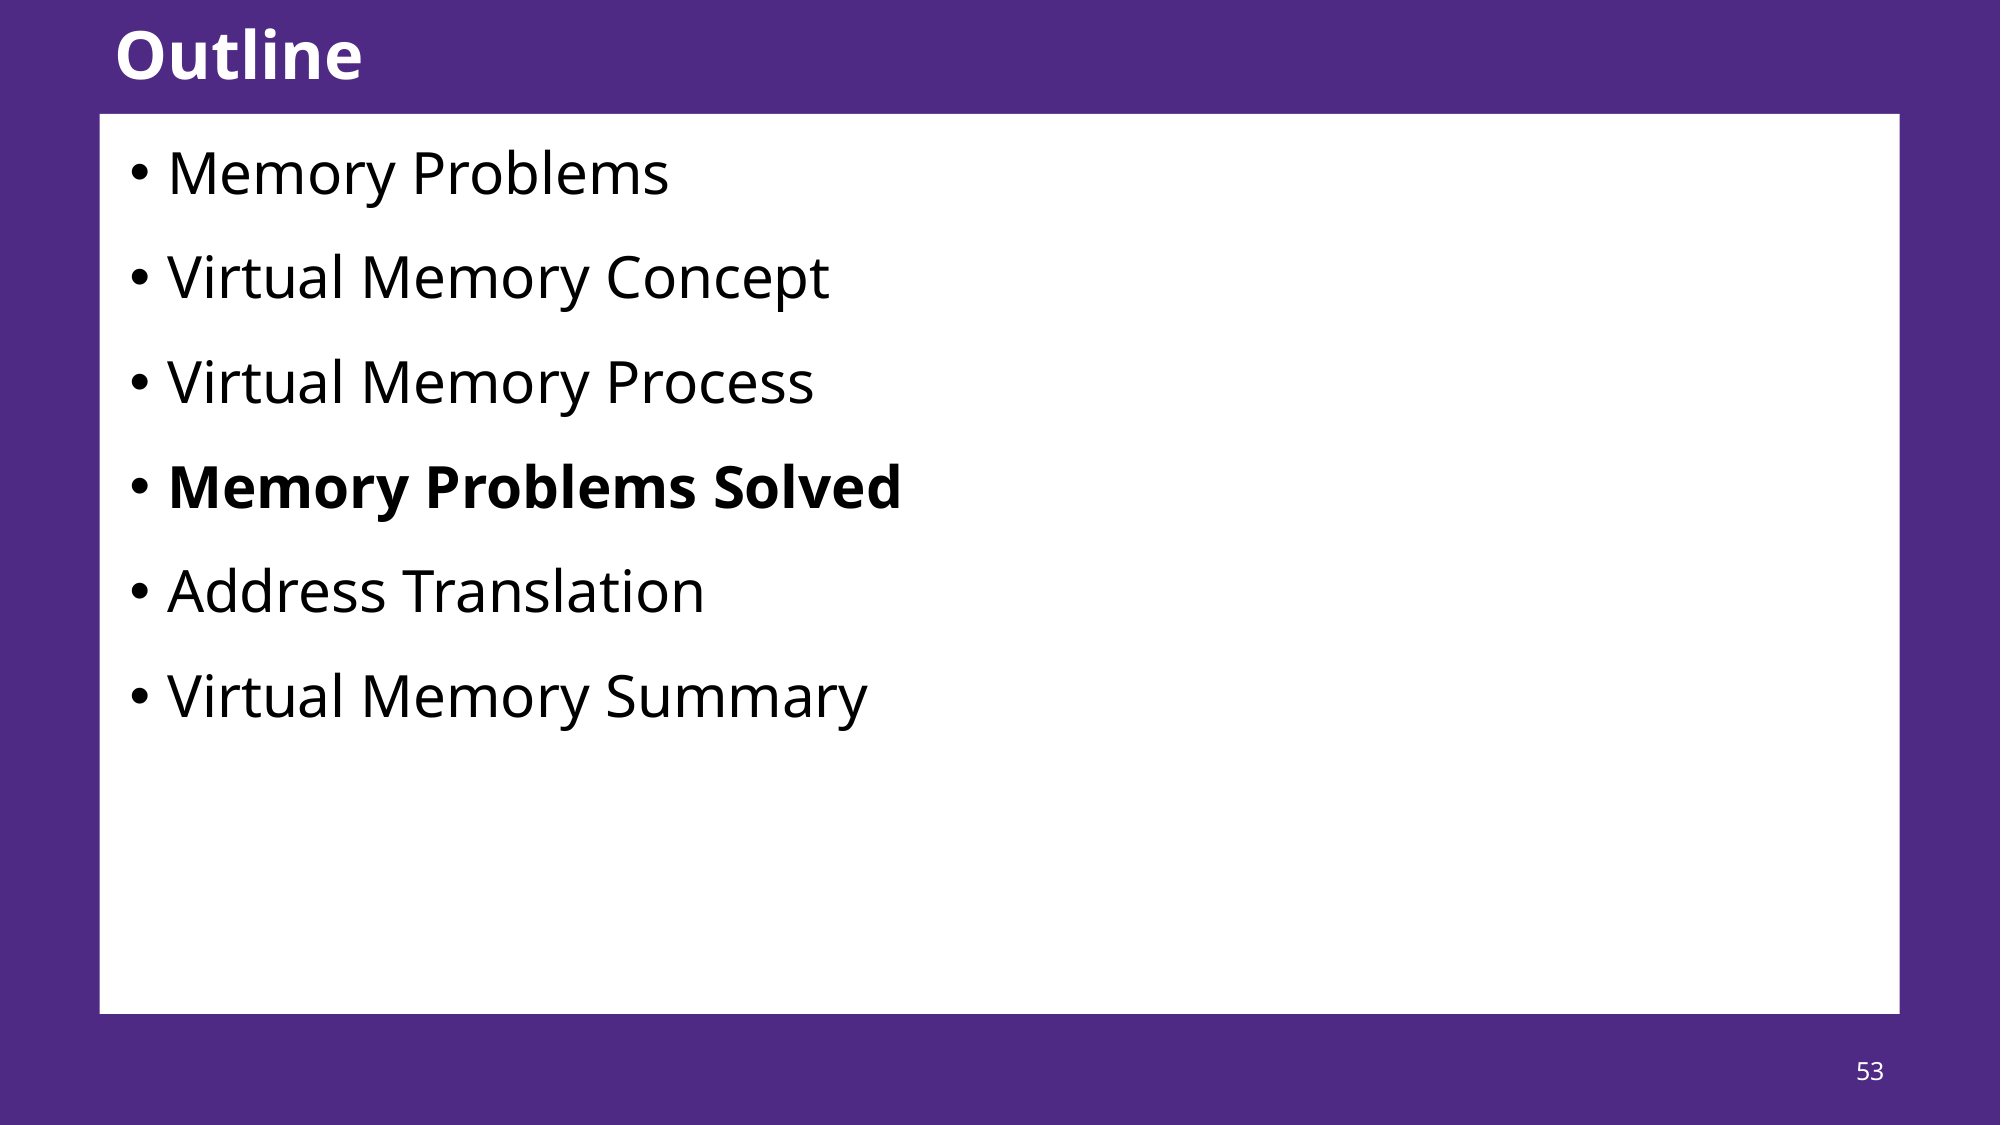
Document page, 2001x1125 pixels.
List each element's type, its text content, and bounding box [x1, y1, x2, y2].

title Outline [99, 1, 1900, 114]
slide_number 53 [1749, 1042, 1900, 1103]
list Memory Problems Virtual Memory Concept Virtual Memory Process Memory Problems Solved Address Translation Virtual Memory Summary [99, 114, 1900, 1014]
